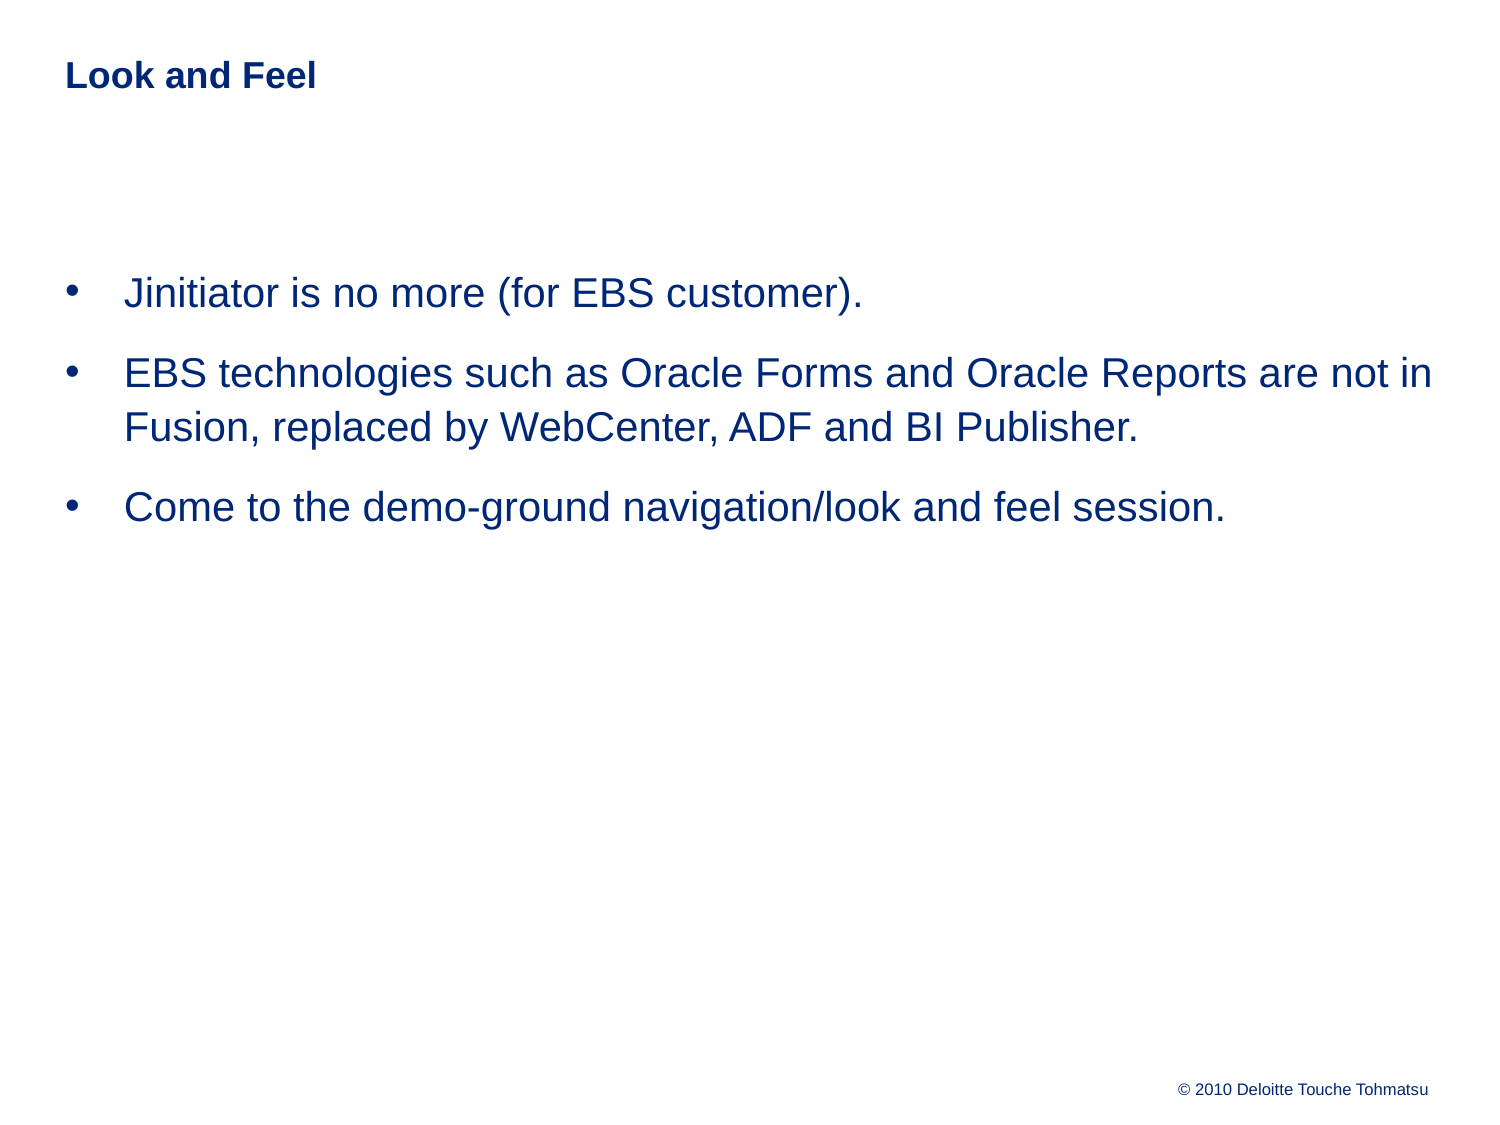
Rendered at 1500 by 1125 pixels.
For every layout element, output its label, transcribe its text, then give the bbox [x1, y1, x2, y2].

title Look and Feel [64, 48, 1436, 148]
list Jinitiator is no more (for EBS customer). EBS technologies such as Oracle Forms and Oracle Reports are not in Fusion, replaced by WebCenter, ADF and BI Publisher. Come to the demo-ground navigation/look and feel session. [65, 184, 1435, 1036]
